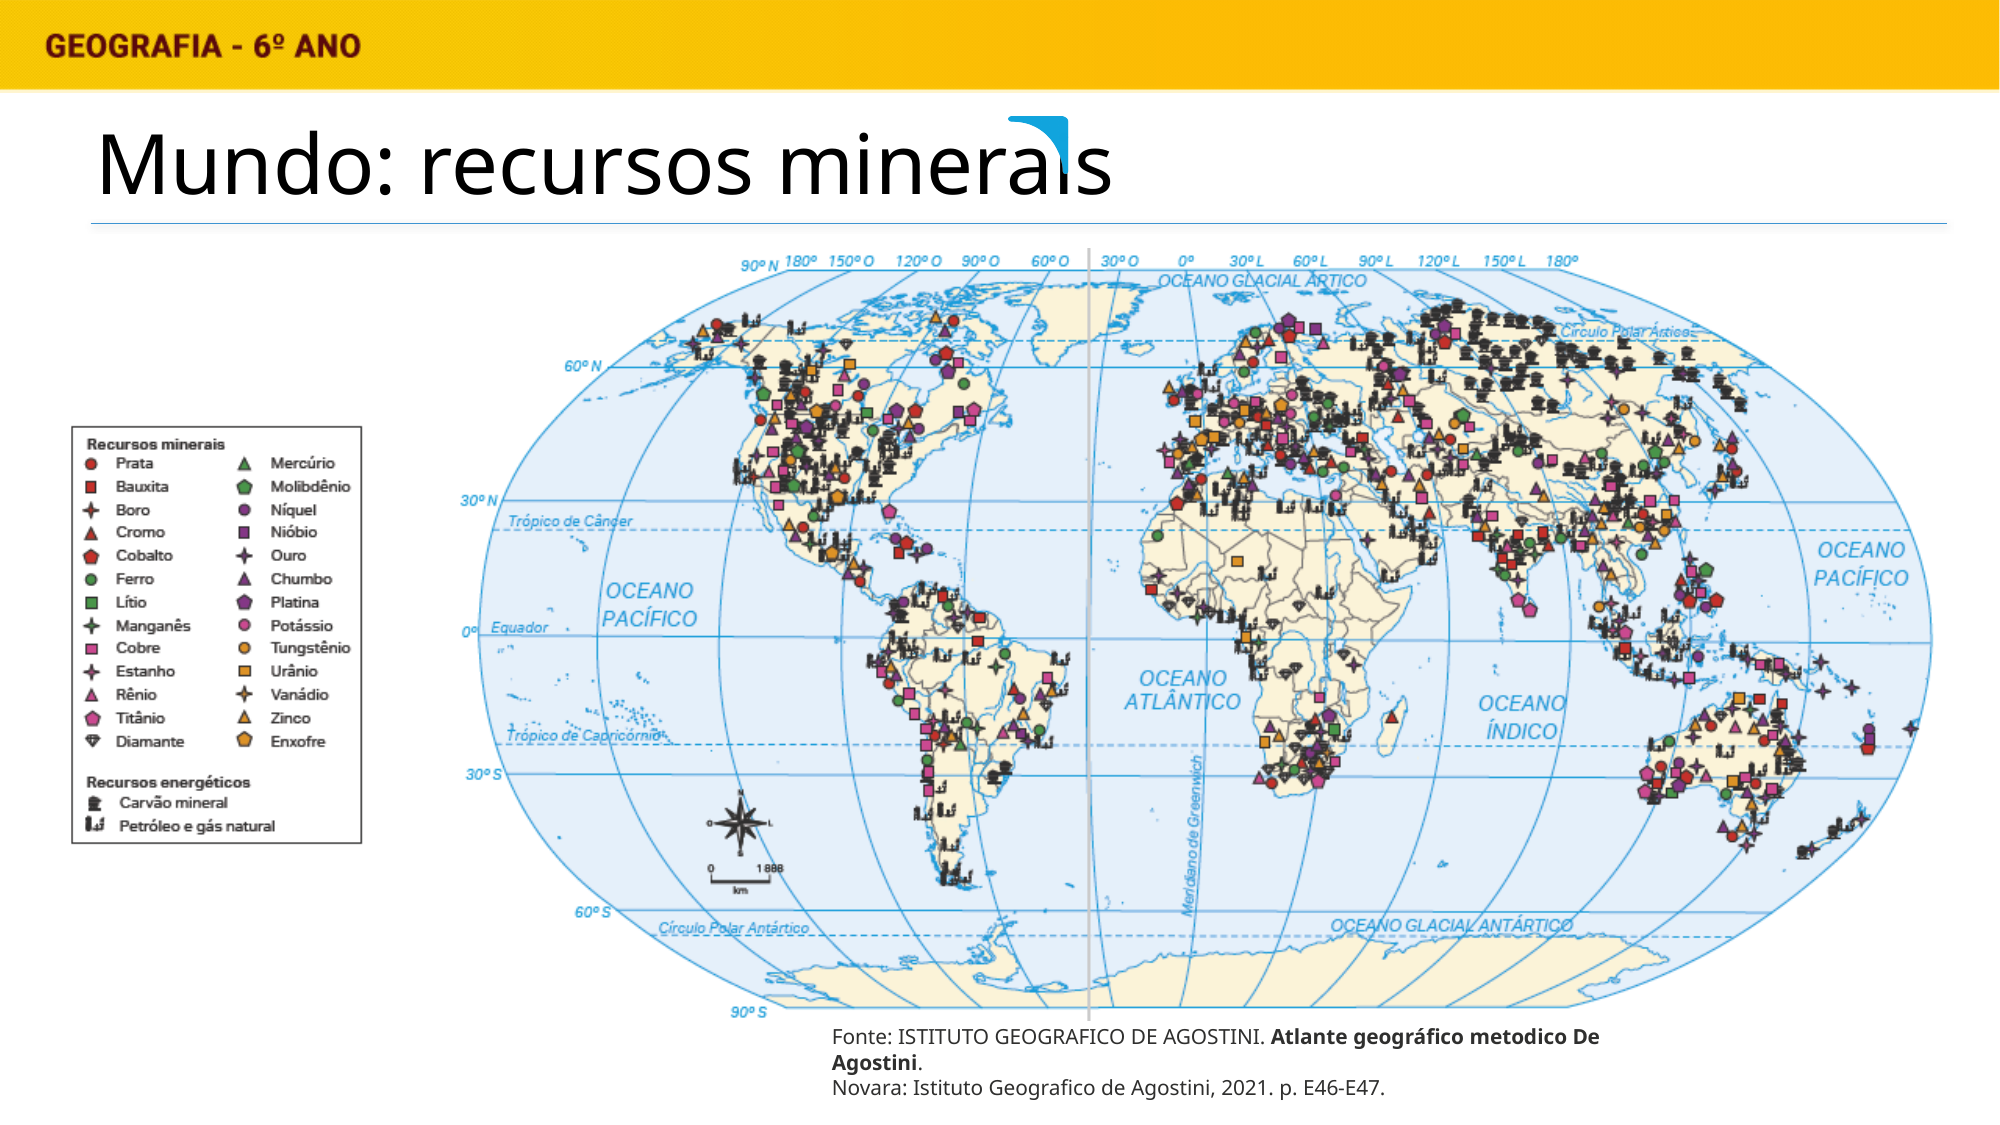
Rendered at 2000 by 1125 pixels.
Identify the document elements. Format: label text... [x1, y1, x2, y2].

text_box Mundo: recursos minerais [80, 104, 1188, 219]
text_box Fonte: ISTITUTO GEOGRAFICO DE AGOSTINI. Atlante geográfico metodico De Agostini. Novara: Istituto Geografico de Agostini, 2021. p. E46-E47. [817, 1032, 1637, 1107]
picture [70, 248, 1938, 1021]
picture [0, 0, 2000, 93]
picture [1003, 112, 1071, 181]
